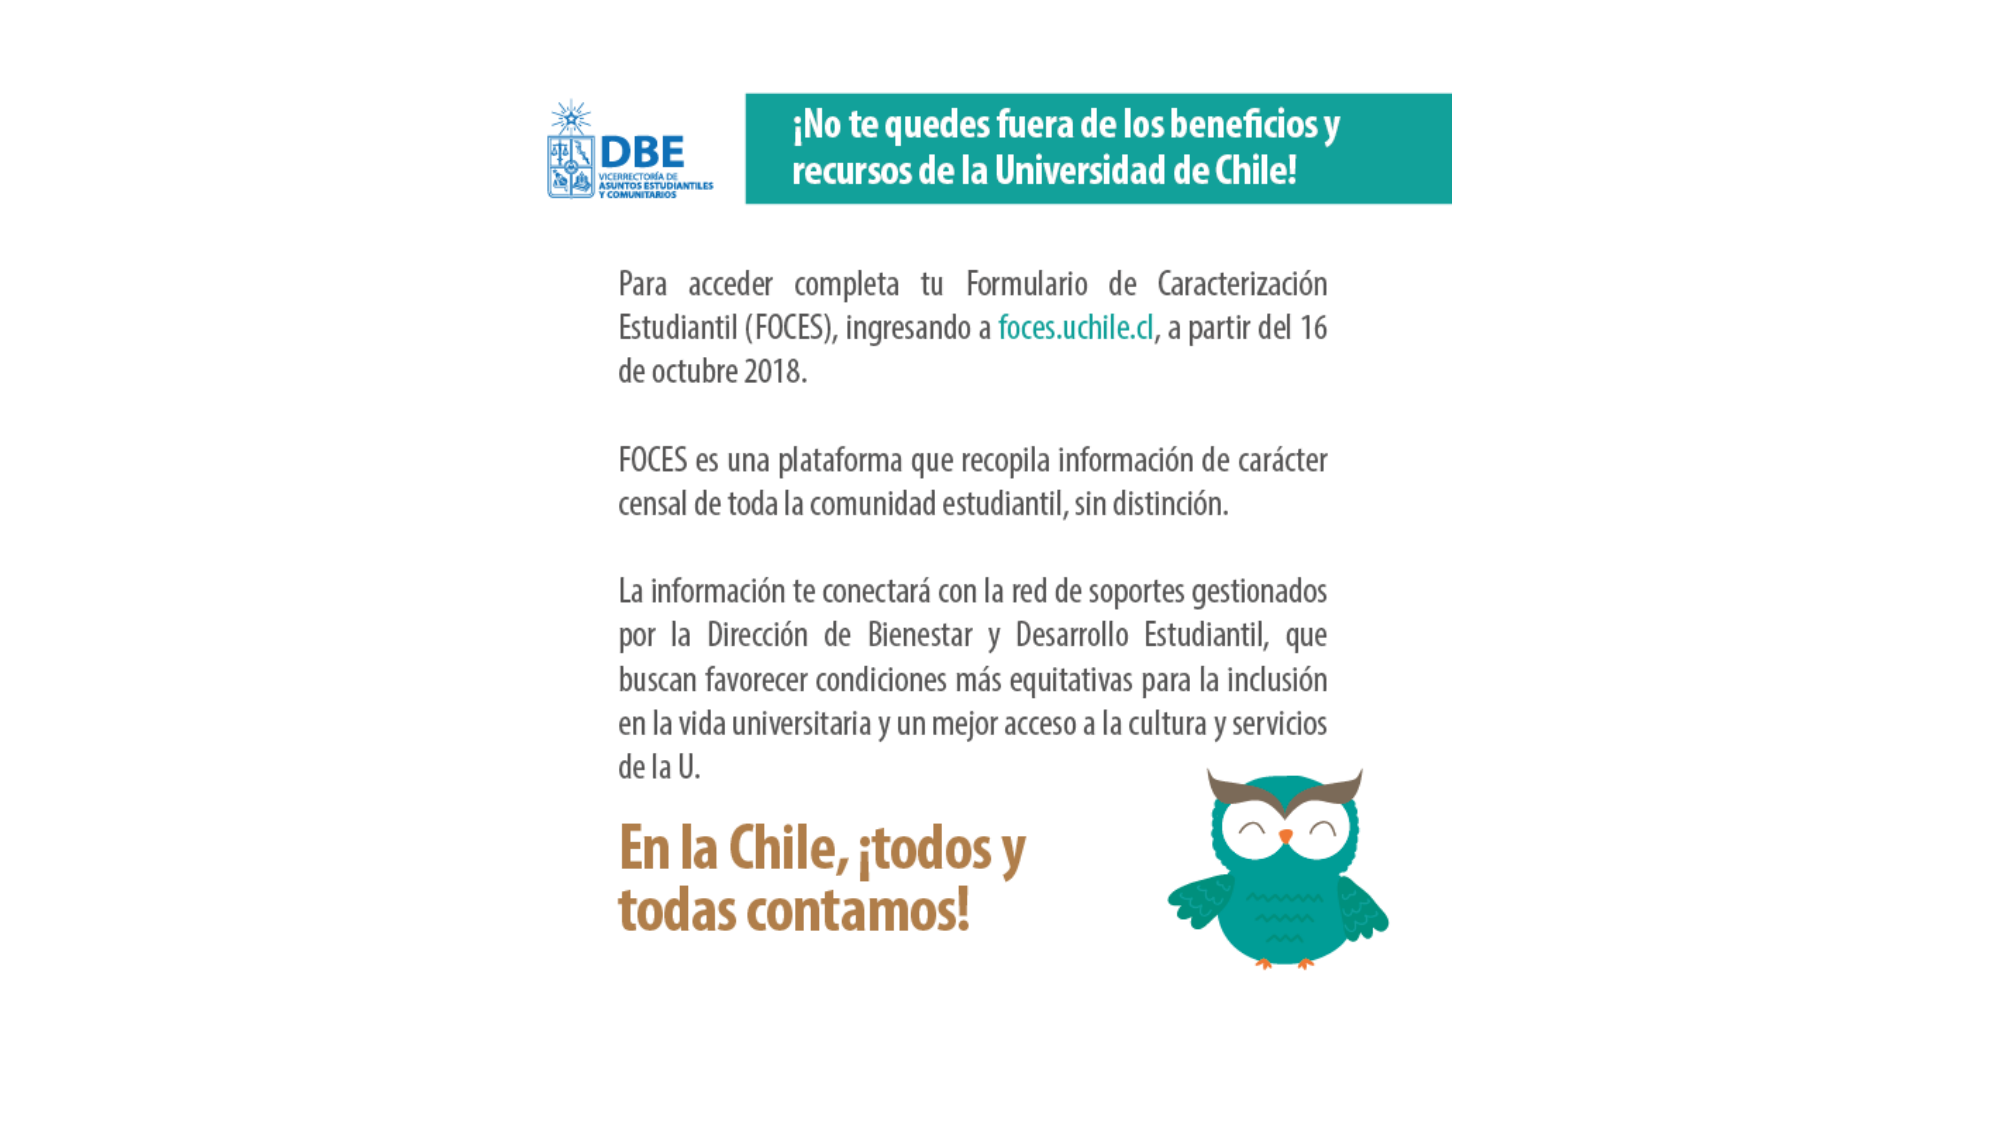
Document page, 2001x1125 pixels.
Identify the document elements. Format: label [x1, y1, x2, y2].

picture [494, 56, 1452, 1014]
